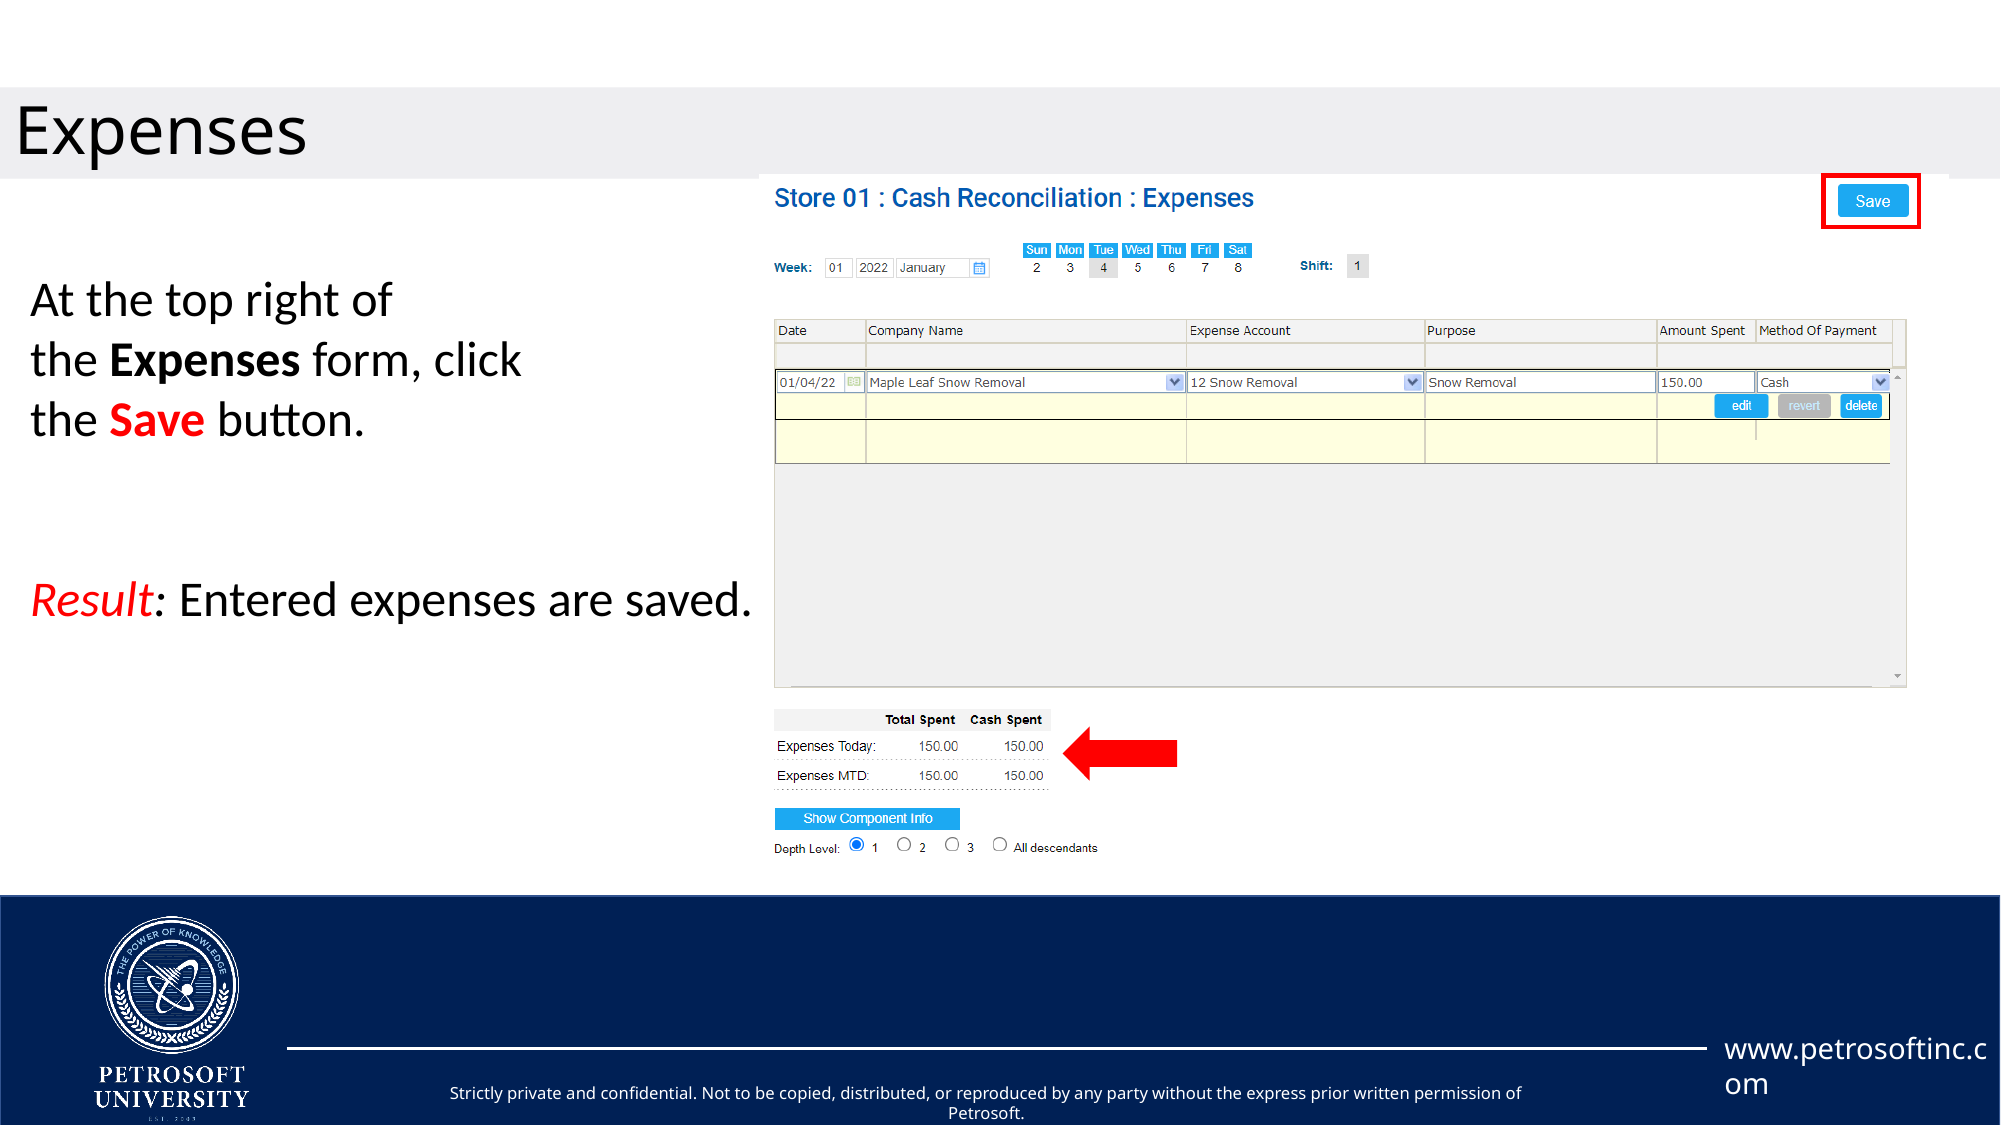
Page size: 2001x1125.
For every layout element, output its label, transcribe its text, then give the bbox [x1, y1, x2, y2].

title Expenses [0, 89, 1863, 175]
picture [94, 916, 249, 1121]
picture [759, 174, 1949, 887]
text_box At the top right of the Expenses form, click the Save button. Result: Entered expenses are saved. [15, 259, 759, 680]
